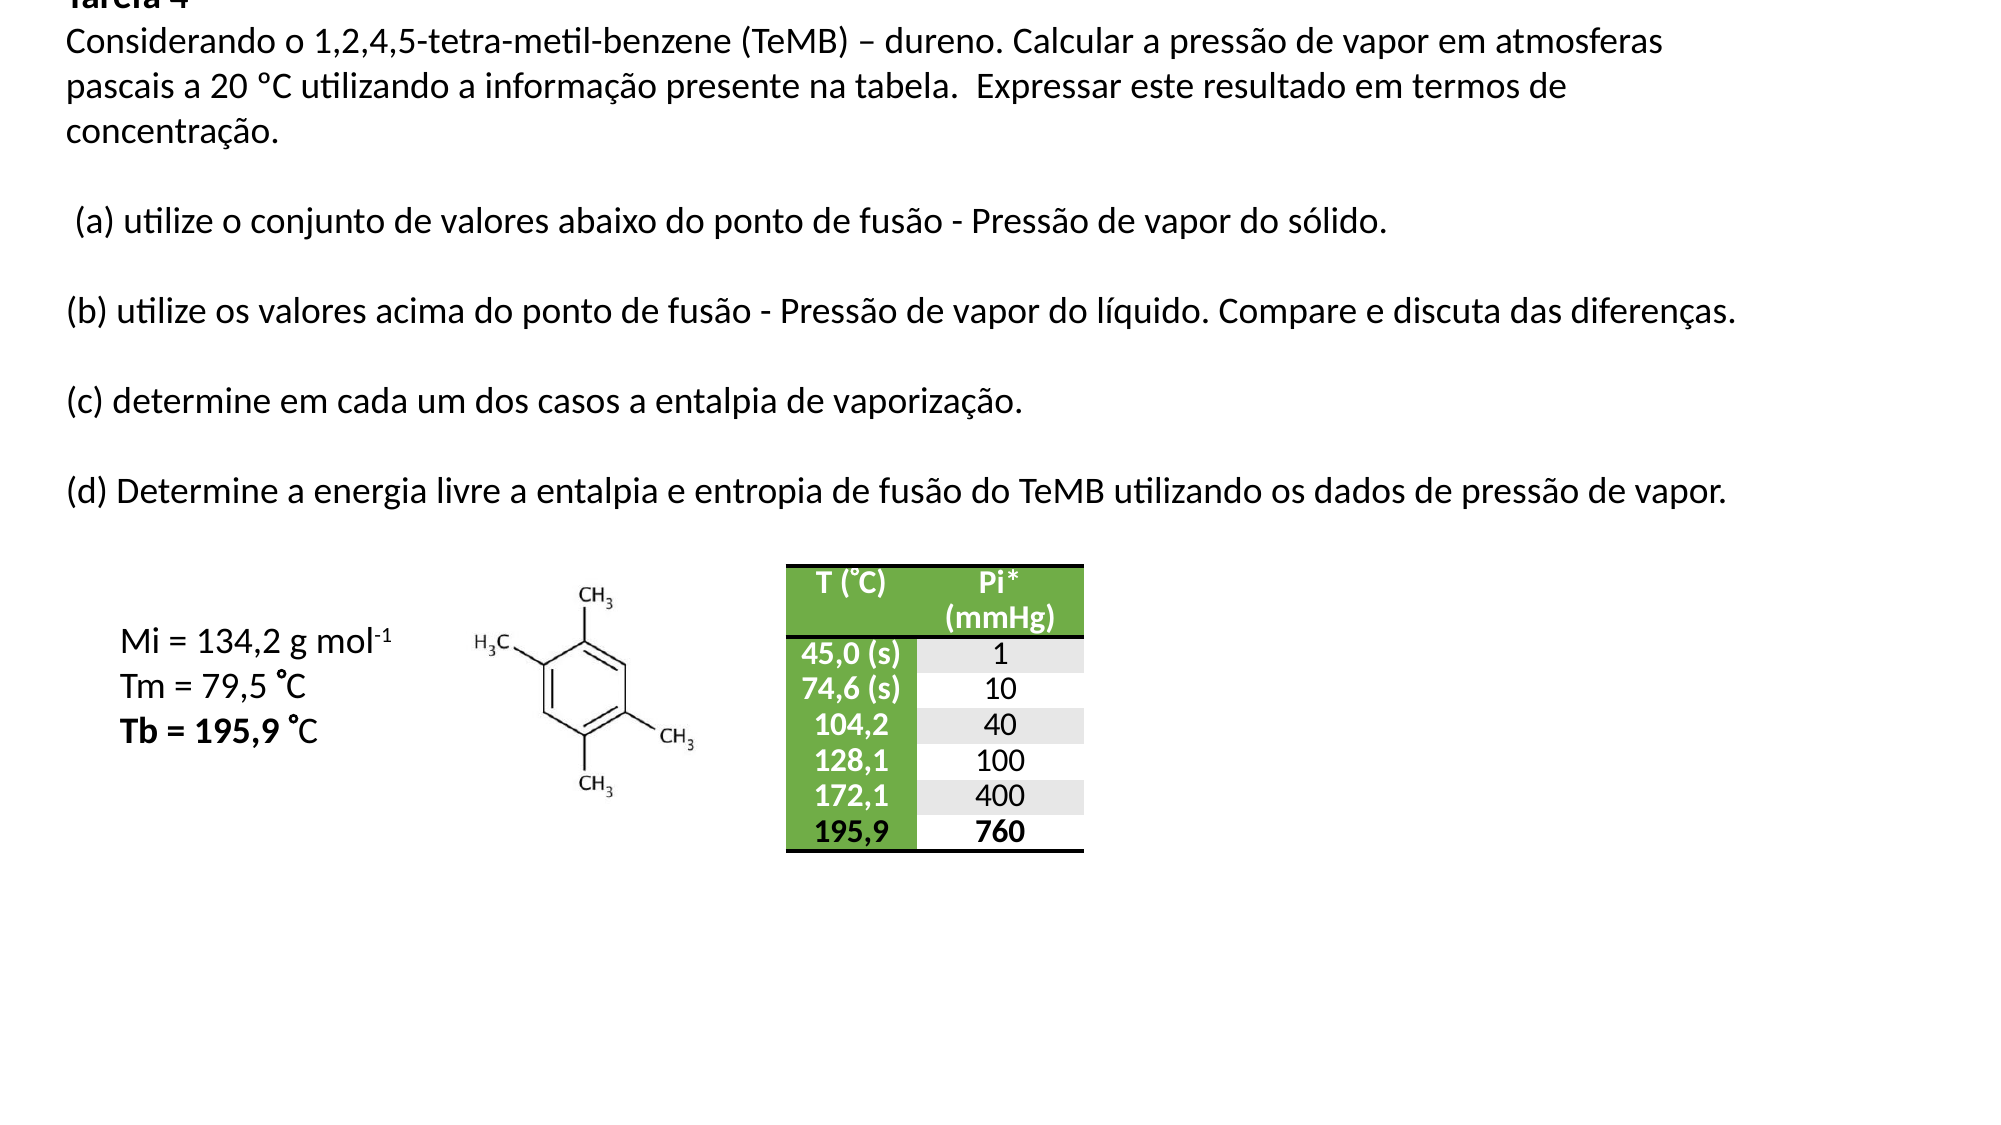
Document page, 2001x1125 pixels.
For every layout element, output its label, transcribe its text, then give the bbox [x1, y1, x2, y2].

table_cell 1 [917, 639, 1084, 673]
text_box Mi = 134,2 g mol-1 Tm = 79,5 C Tb = 195,9 C [104, 563, 513, 759]
table_cell 128,1 [786, 744, 917, 780]
table_cell 172,1 [786, 780, 917, 815]
table_cell 104,2 [786, 708, 917, 744]
table_header Pi* (mmHg) [917, 568, 1084, 635]
table_cell 760 [917, 815, 1084, 849]
text_box Tarefa 4 Considerando o 1,2,4,5-tetra-metil-benzene (TeMB) – dureno. Calcular a pressão de vapor em atmosferas pascais a 20 ºC utilizando a informação presente na tabela. Expressar este resultado em termos de concentração. (a) utilize o conjunto de valores abaixo do ponto de fusão - Pressão de vapor do sólido. (b) utilize os valores acima do ponto de fusão - Pressão de vapor do líquido. Compare e discuta das diferenças. (c) determine em cada um dos casos a entalpia de vaporização. (d) Determine a energia livre a entalpia e entropia de fusão do TeMB utilizando os dados de pressão de vapor. [50, 0, 1797, 563]
table_cell 100 [917, 744, 1084, 780]
table_cell 400 [917, 780, 1084, 815]
picture [452, 578, 717, 806]
table_cell 74,6 (s) [786, 673, 917, 708]
table_cell 40 [917, 708, 1084, 744]
table_cell 195,9 [786, 815, 917, 849]
table_header T (C) [786, 568, 917, 635]
table_cell 45,0 (s) [786, 639, 917, 673]
table_cell 10 [917, 673, 1084, 708]
